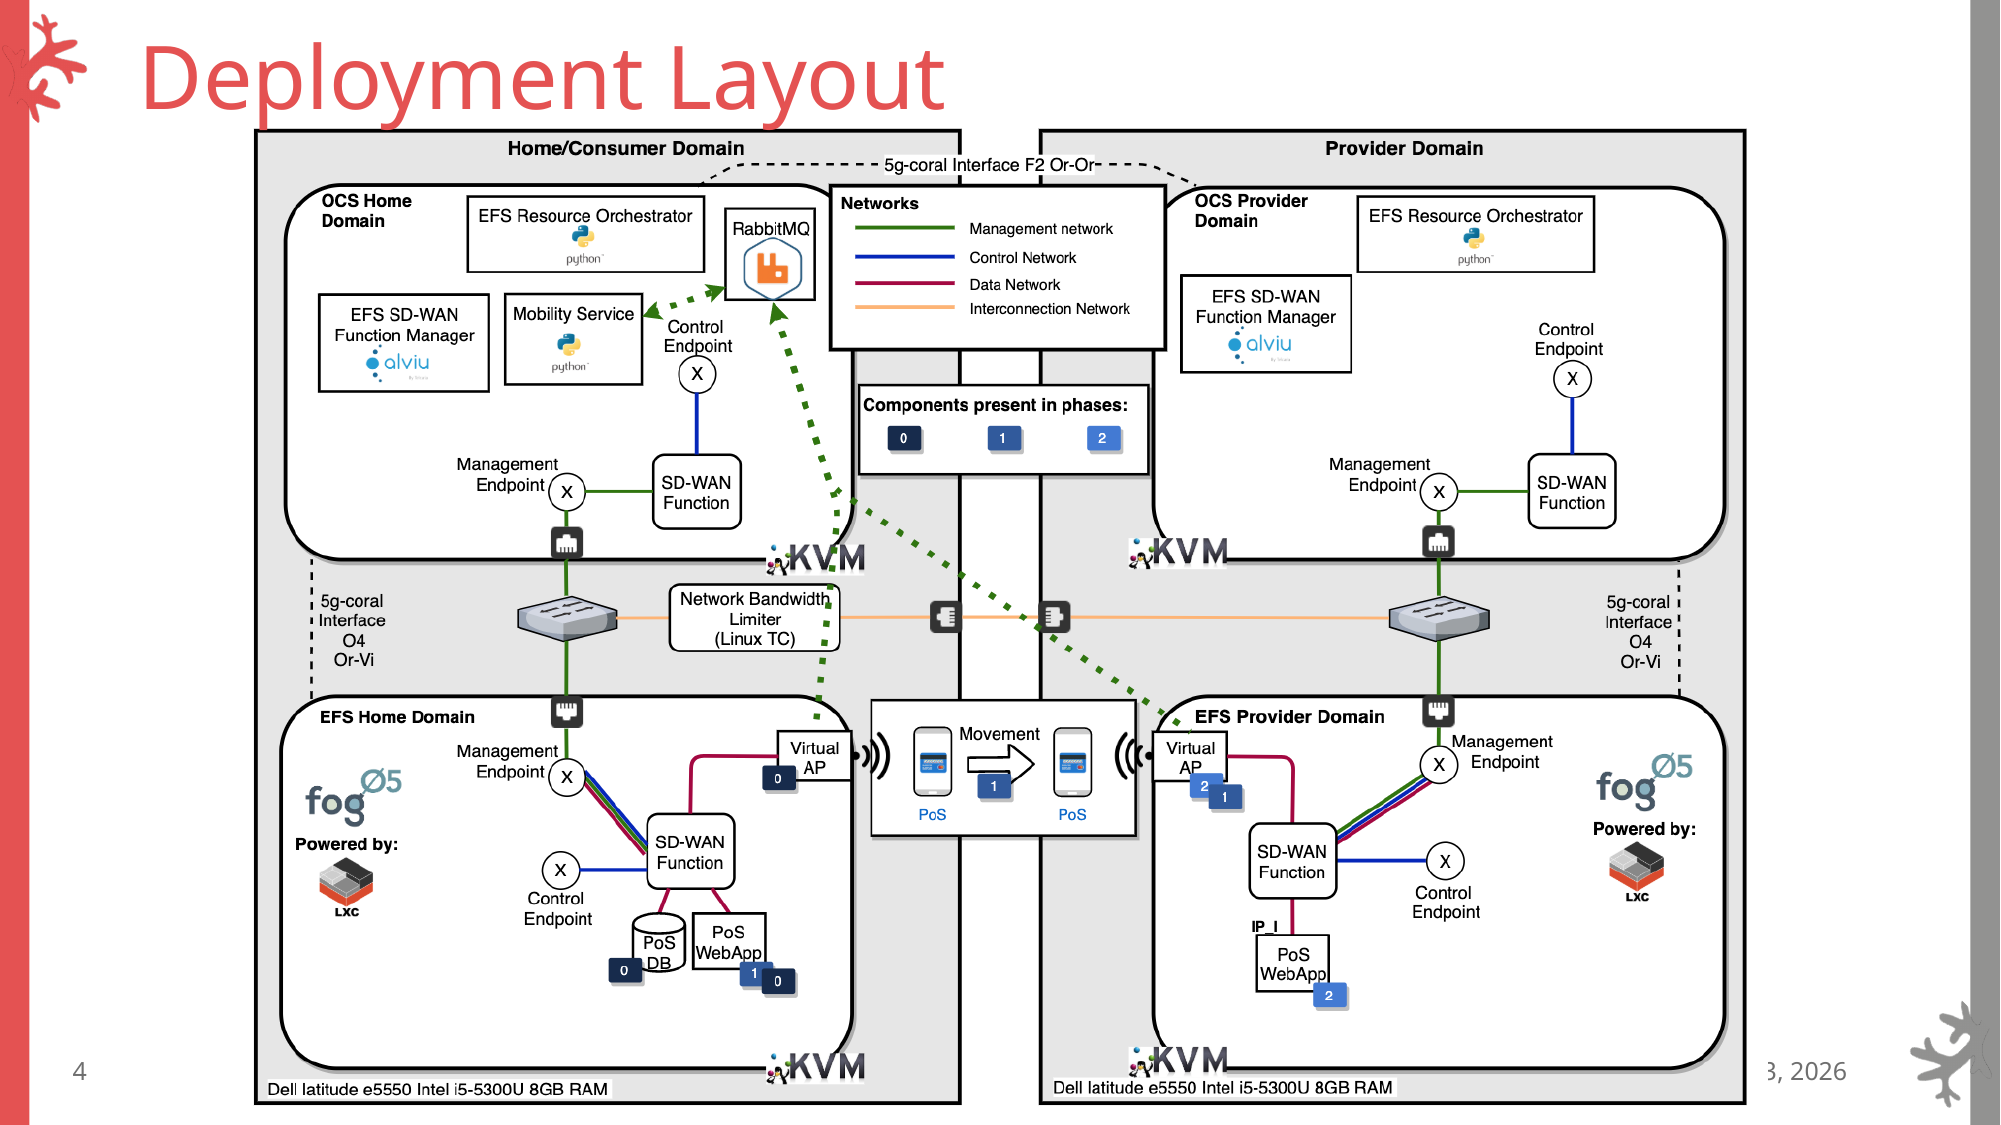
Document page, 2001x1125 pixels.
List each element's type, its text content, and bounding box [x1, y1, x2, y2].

picture [1893, 995, 2001, 1121]
picture [0, 2, 103, 128]
slide_number 4 [35, 1042, 124, 1103]
picture [232, 113, 1768, 1125]
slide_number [1768, 1042, 1863, 1103]
title Deployment Layout [124, 25, 1849, 137]
